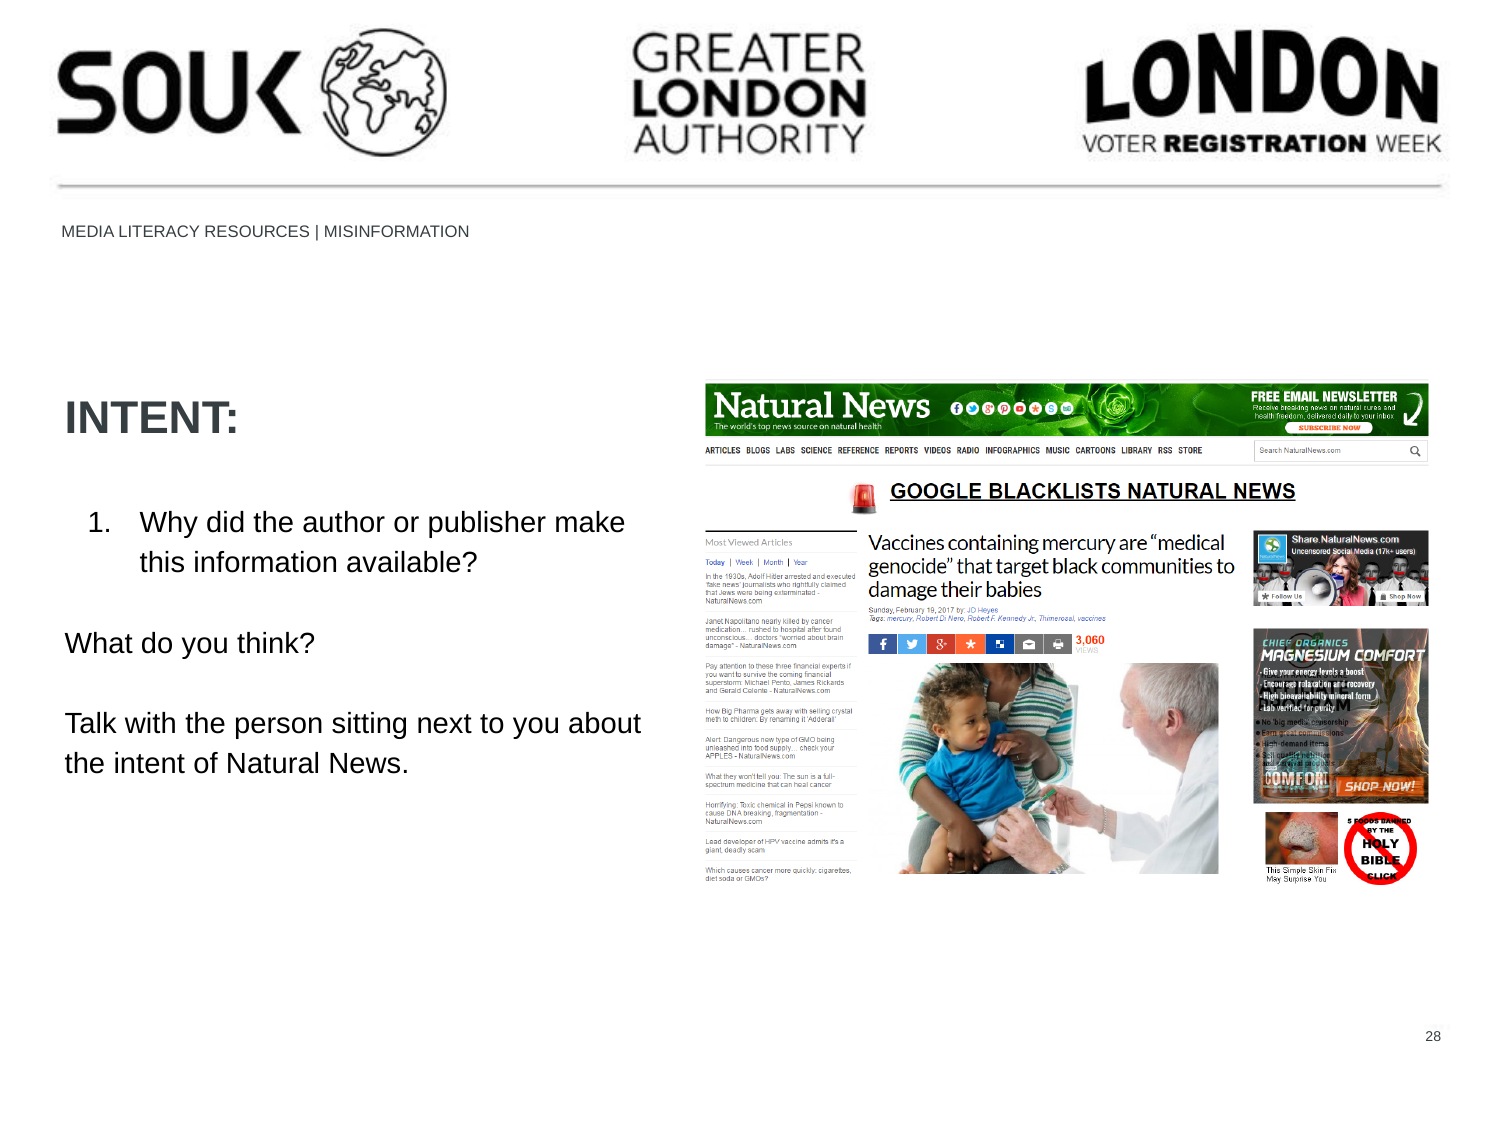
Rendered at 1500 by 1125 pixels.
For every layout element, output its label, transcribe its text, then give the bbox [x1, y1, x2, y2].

slide_number 28 [1262, 1025, 1441, 1047]
list INTENT: Why did the author or publisher make this information available? What do you think? Talk with the person sitting next to you about the intent of Natural News. [64, 380, 665, 978]
picture [0, 0, 1500, 1125]
